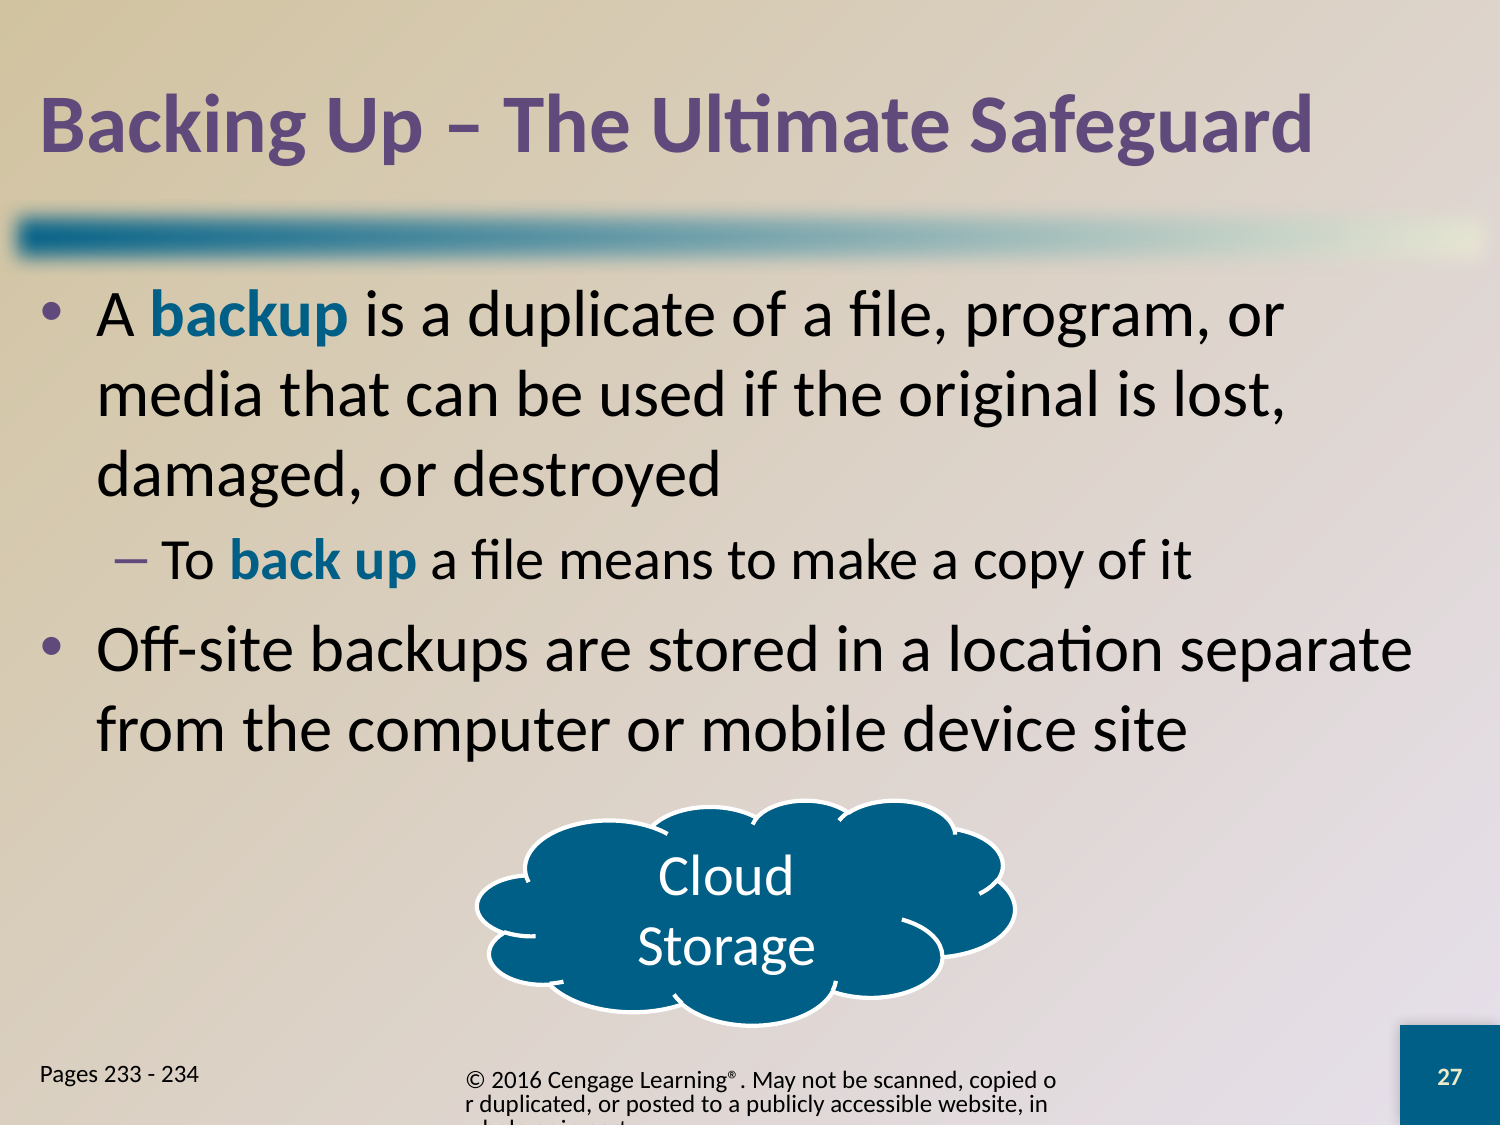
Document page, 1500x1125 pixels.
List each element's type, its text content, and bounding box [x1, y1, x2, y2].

list A backup is a duplicate of a file, program, or media that can be used if the original is lost, damaged, or destroyed To back up a file means to make a copy of it Off-site backups are stored in a location separate from the computer or mobile device site [24, 262, 1475, 1025]
text_box Cloud Storage [474, 798, 1018, 1028]
footer © 2016 Cengage Learning®. May not be scanned, copied or duplicated, or posted to a publicly accessible website, in whole or in part. [450, 1036, 1075, 1120]
slide_number 27 [1400, 1025, 1500, 1125]
list Pages 233 - 234 [24, 1050, 300, 1125]
title Backing Up – The Ultimate Safeguard [24, 24, 1475, 213]
